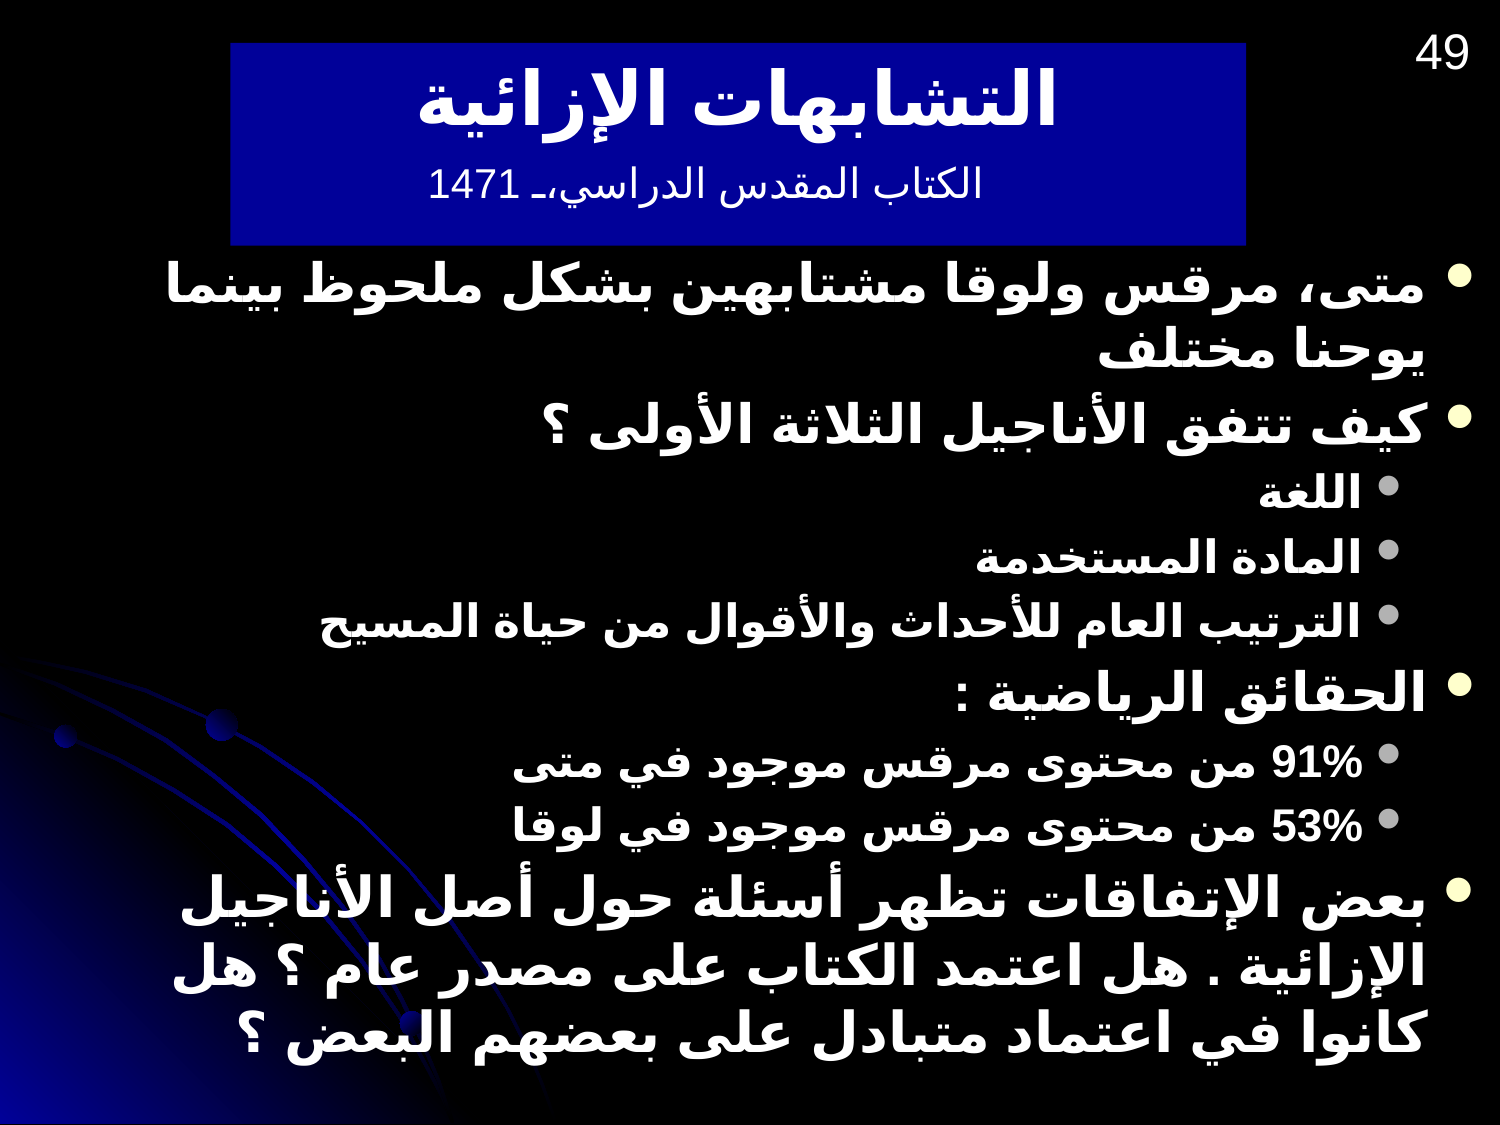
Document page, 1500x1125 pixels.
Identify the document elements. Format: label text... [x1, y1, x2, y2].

text_box الكتاب المقدس الدراسي، 1471 [371, 149, 1122, 215]
text_box متى، مرقس ولوقا مشتابهين بشكل ملحوظ بينما يوحنا مختلف كيف تتفق الأناجيل الثلاثة الأولى ؟ اللغة المادة المستخدمة الترتيب العام للأحداث والأقوال من حياة المسيح الحقائق الرياضية : 91% من محتوى مرقس موجود في متى 53% من محتوى مرقس موجود في لوقا بعض الإتفاقات تظهر أسئلة حول أصل الأناجيل الإزائية . هل اعتمد الكتاب على مصدر عام ؟ هل كانوا في اعتماد متبادل على بعضهم البعض ؟ [37, 187, 1500, 1125]
text_box 49 [1399, 12, 1486, 88]
title التشابهات الإزائية [229, 42, 1247, 187]
